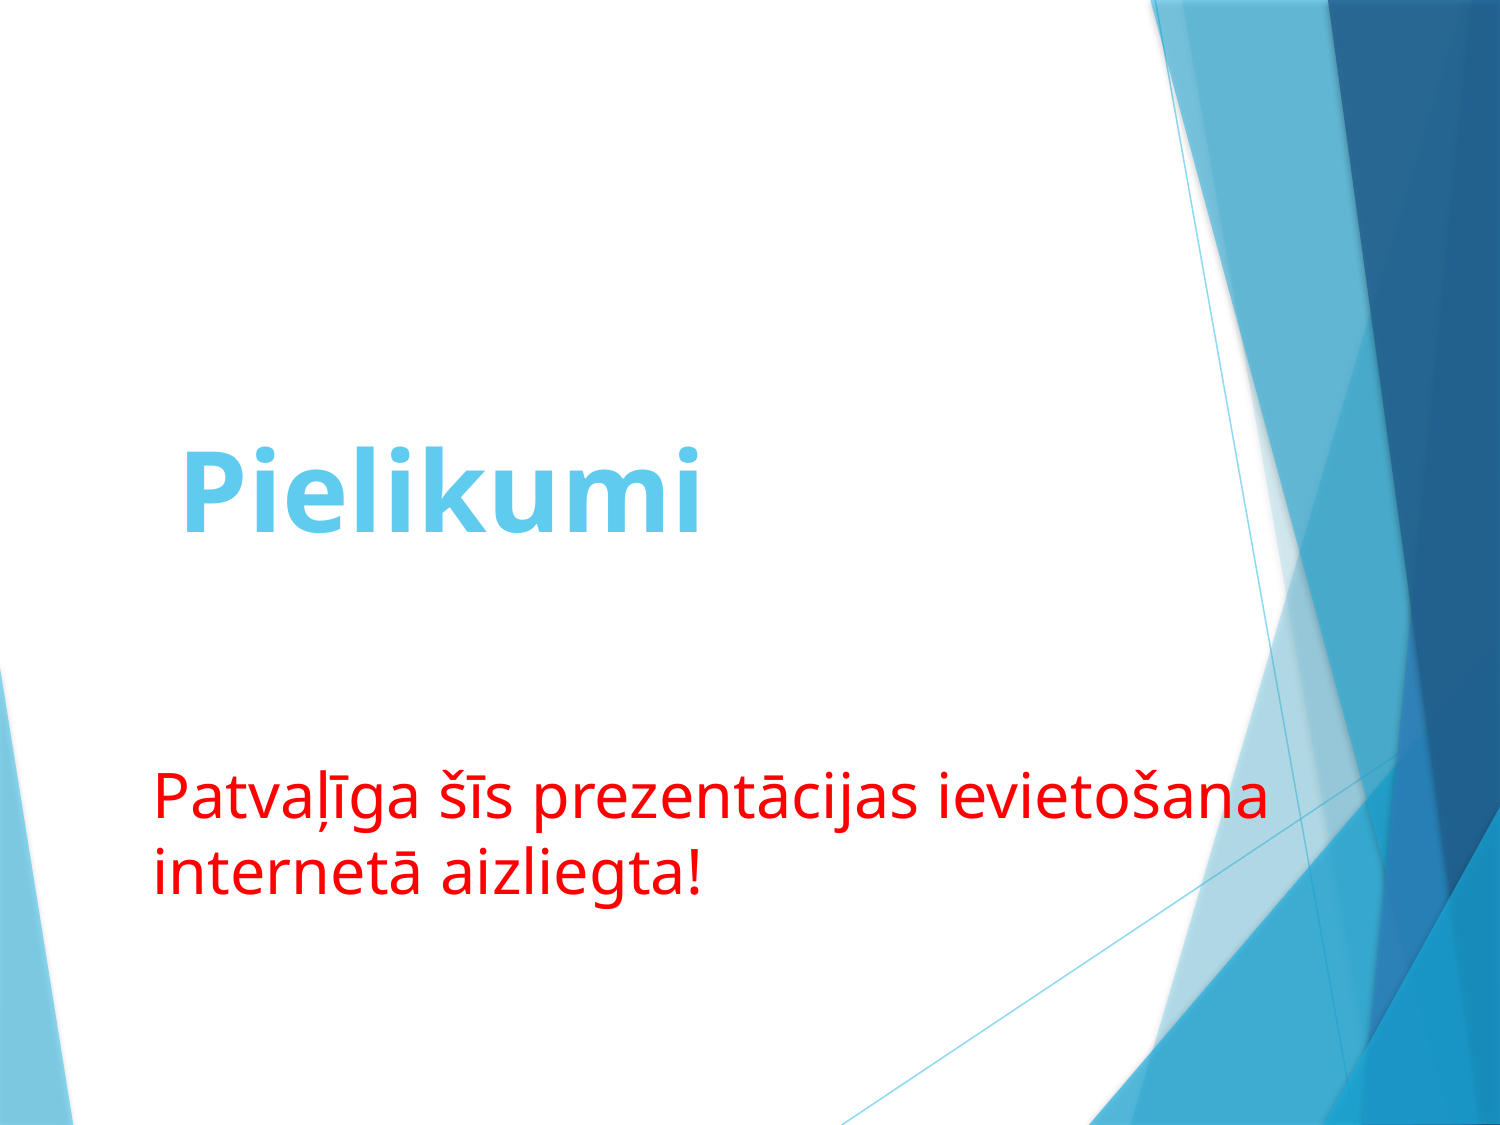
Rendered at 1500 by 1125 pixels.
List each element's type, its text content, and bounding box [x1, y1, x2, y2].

text_box Patvaļīga šīs prezentācijas ievietošana internetā aizliegta! [137, 737, 1325, 925]
text_box [124, 712, 1313, 900]
title Pielikumi [162, 412, 1350, 600]
